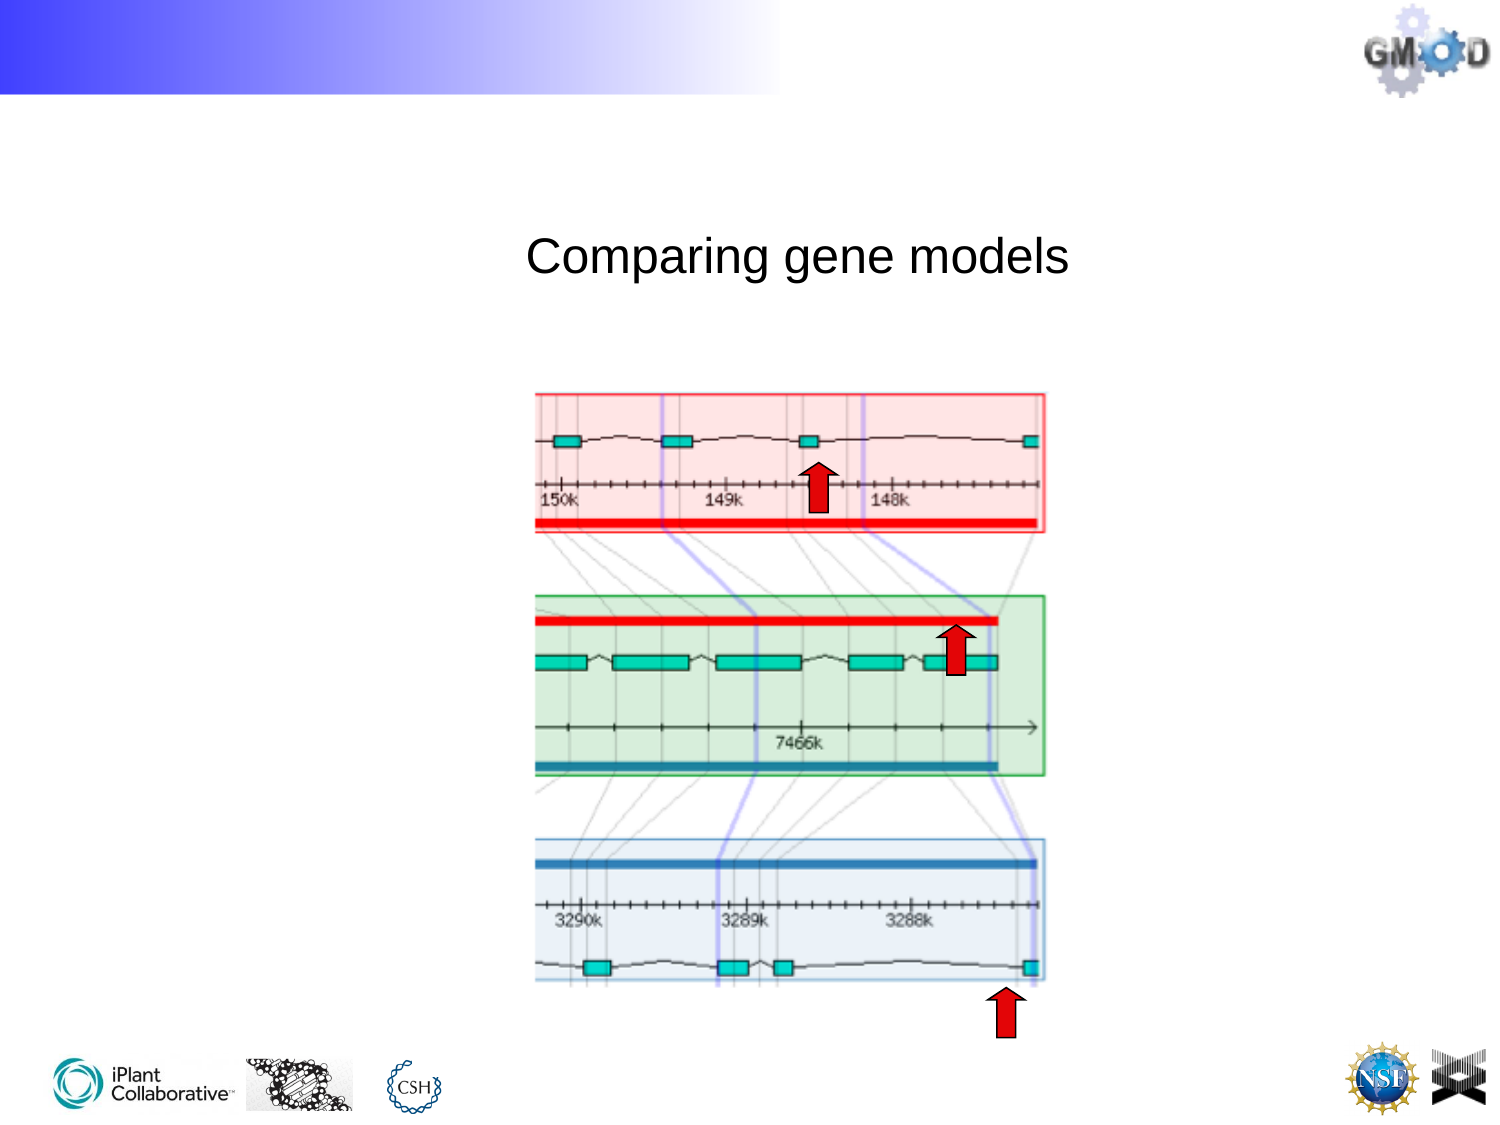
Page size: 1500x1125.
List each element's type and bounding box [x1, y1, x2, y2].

picture [382, 181, 1206, 1116]
picture [1431, 1049, 1487, 1105]
picture [246, 1056, 353, 1113]
picture [1344, 1040, 1420, 1116]
picture [39, 1053, 240, 1115]
